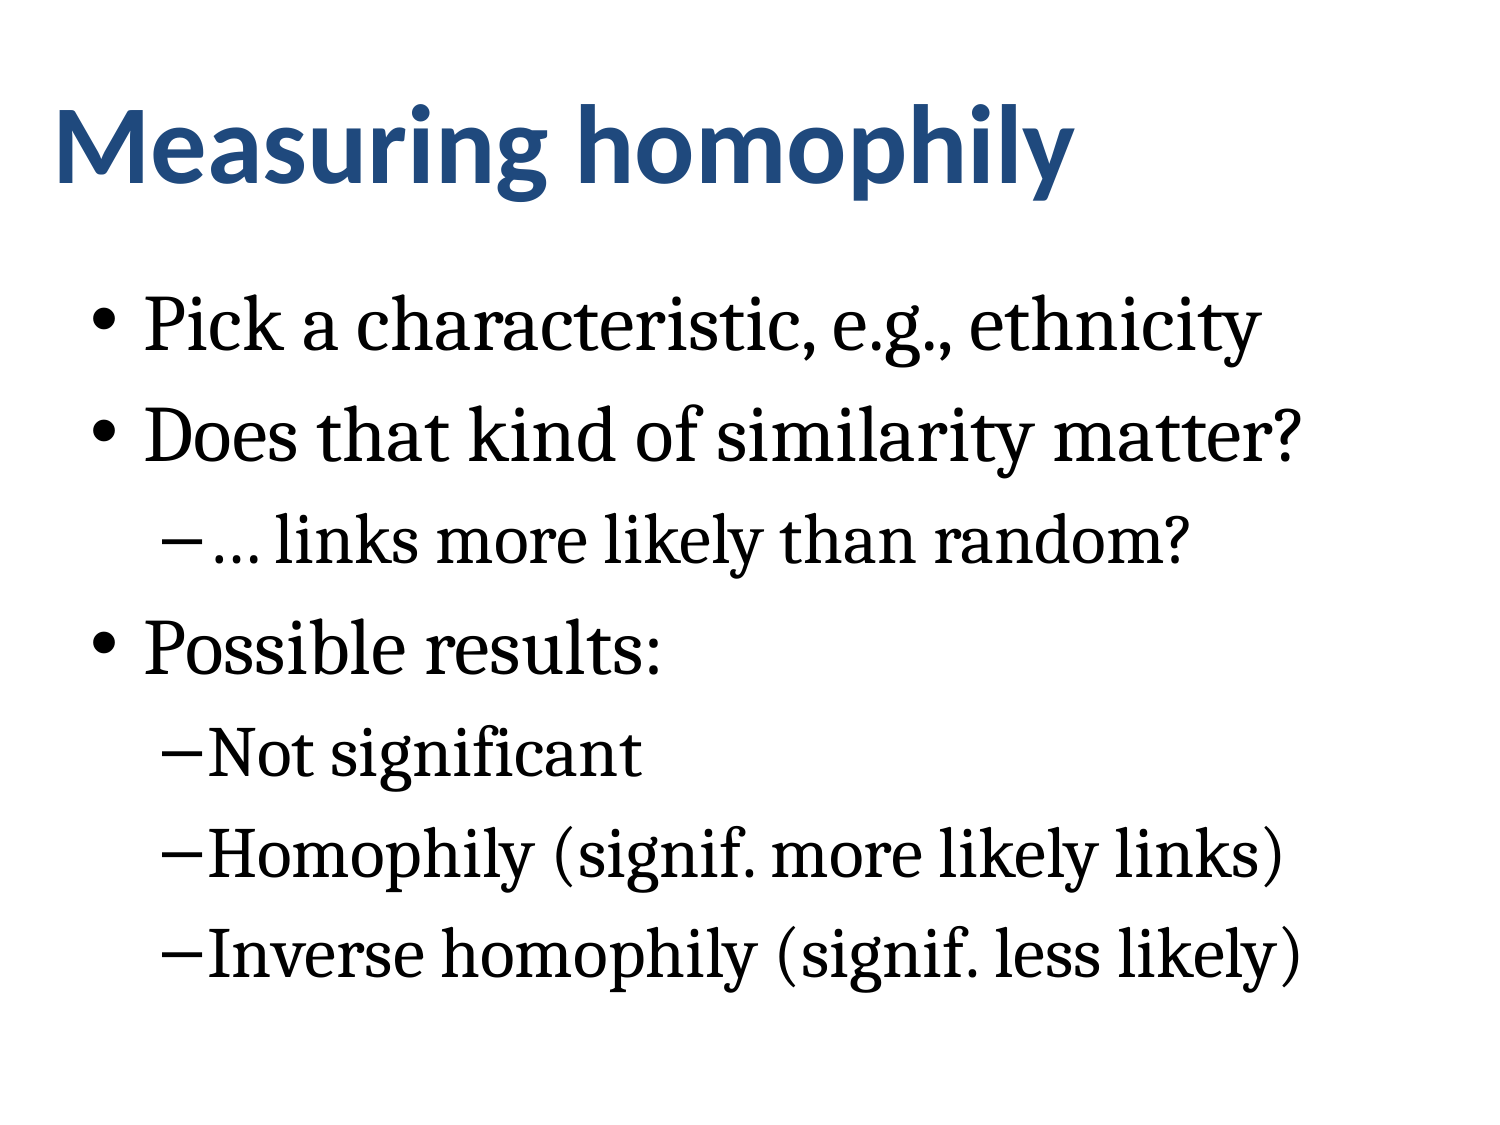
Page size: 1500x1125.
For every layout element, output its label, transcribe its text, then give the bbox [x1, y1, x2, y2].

title Measuring homophily [37, 45, 1463, 233]
list Pick a characteristic, e.g., ethnicity Does that kind of similarity matter? … links more likely than random? Possible results: Not significant Homophily (signif. more likely links) Inverse homophily (signif. less likely) [75, 262, 1425, 1005]
